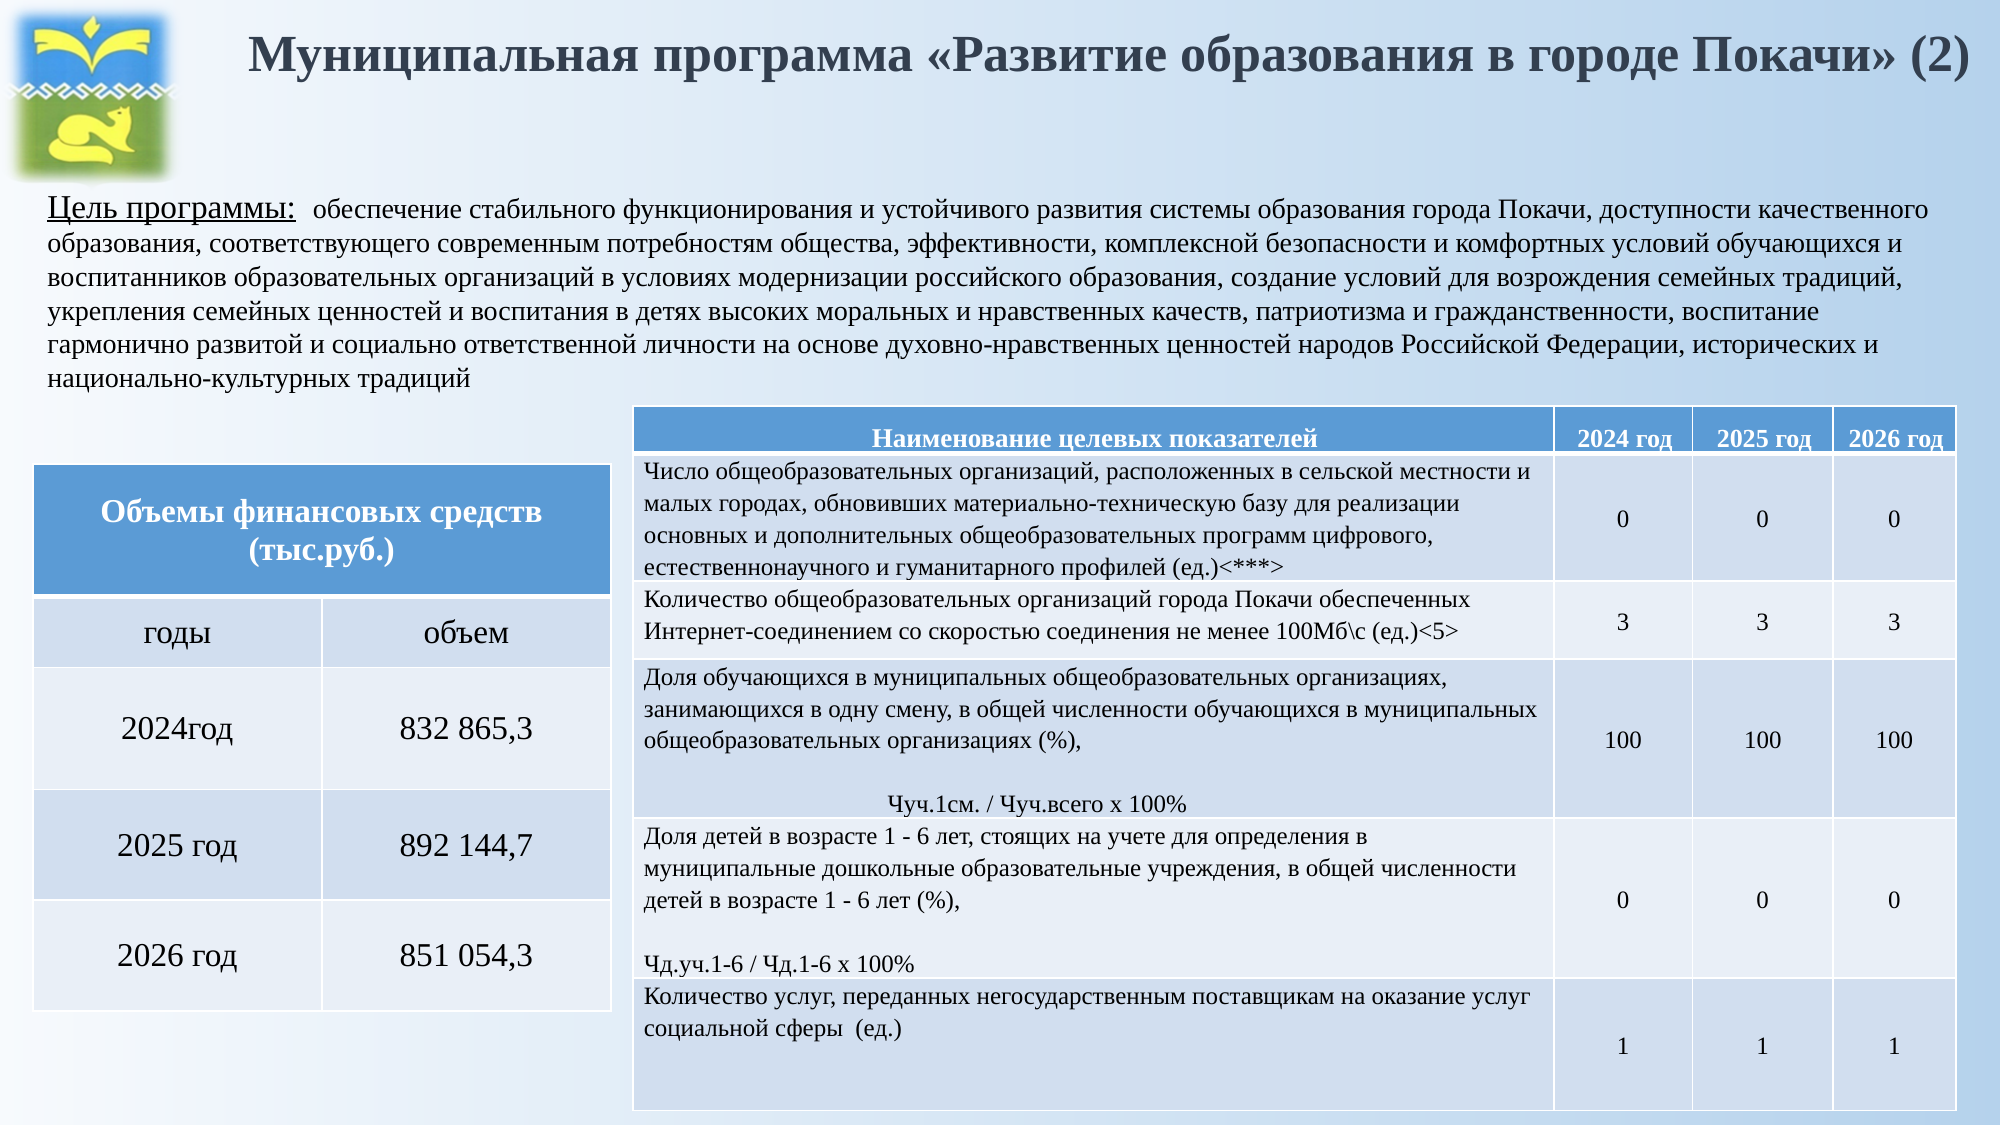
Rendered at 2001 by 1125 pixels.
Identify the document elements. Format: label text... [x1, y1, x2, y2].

table_cell 0 [1555, 456, 1692, 580]
table_cell 0 [1693, 819, 1832, 977]
table_cell 1 [1834, 979, 1955, 1110]
table_cell Число общеобразовательных организаций, расположенных в сельской местности и малых городах, обновивших материально-техническую базу для реализации основных и дополнительных общеобразовательных программ цифрового, естественнонаучного и гуманитарного профилей (ед.)<***> [634, 456, 1553, 580]
table_cell Доля обучающихся в муниципальных общеобразовательных организациях, занимающихся в одну смену, в общей численности обучающихся в муниципальных общеобразовательных организациях (%), Чуч.1см. / Чуч.всего х 100% [634, 660, 1553, 817]
table_cell 2025 год [34, 790, 321, 899]
table_cell 3 [1693, 582, 1832, 658]
table_cell 851 054,3 [323, 901, 610, 1010]
table_header 2025 год [1693, 407, 1832, 451]
table_cell 100 [1834, 660, 1955, 817]
table_cell 832 865,3 [323, 668, 610, 789]
table_cell 0 [1693, 456, 1832, 580]
table_cell Количество услуг, переданных негосударственным поставщикам на оказание услуг социальной сферы (ед.) [634, 979, 1553, 1110]
table_cell Доля детей в возрасте 1 - 6 лет, стоящих на учете для определения в муниципальные дошкольные образовательные учреждения, в общей численности детей в возрасте 1 - 6 лет (%), Чд.уч.1-6 / Чд.1-6 х 100% [634, 819, 1553, 977]
table_cell Количество общеобразовательных организаций города Покачи обеспеченных Интернет-соединением со скоростью соединения не менее 100Мб\с (ед.)<5> [634, 582, 1553, 658]
table_cell 0 [1555, 819, 1692, 977]
table_header Наименование целевых показателей [634, 407, 1553, 451]
table_cell 100 [1693, 660, 1832, 817]
table_cell 100 [1555, 660, 1692, 817]
table_cell 2026 год [34, 901, 321, 1010]
table_cell годы [34, 599, 321, 667]
table_cell 1 [1555, 979, 1692, 1110]
text_box Цель программы: обеспечение стабильного функционирования и устойчивого развития системы образования города Покачи, доступности качественного образования, соответствующего современным потребностям общества, эффективности, комплексной безопасности и комфортных условий обучающихся и воспитанников образовательных организаций в условиях модернизации российского образования, создание условий для возрождения семейных традиций, укрепления семейных ценностей и воспитания в детях высоких моральных и нравственных качеств, патриотизма и гражданственности, воспитание гармонично развитой и социально ответственной личности на основе духовно-нравственных ценностей народов Российской Федерации, исторических и национально-культурных традиций [32, 177, 1977, 401]
table_cell 1 [1693, 979, 1832, 1110]
table_cell 2024год [34, 668, 321, 789]
table_header 2024 год [1555, 407, 1692, 451]
table_cell 3 [1555, 582, 1692, 658]
table_header 2026 год [1834, 407, 1955, 451]
table_cell 3 [1834, 582, 1955, 658]
table_cell объем [323, 599, 610, 667]
table_cell 892 144,7 [323, 790, 610, 899]
table_cell 0 [1834, 819, 1955, 977]
table_header Объемы финансовых средств (тыс.руб.) [34, 465, 610, 594]
table_cell 0 [1834, 456, 1955, 580]
picture [0, 0, 184, 193]
title Муниципальная программа «Развитие образования в городе Покачи» (2) [219, 18, 2000, 197]
